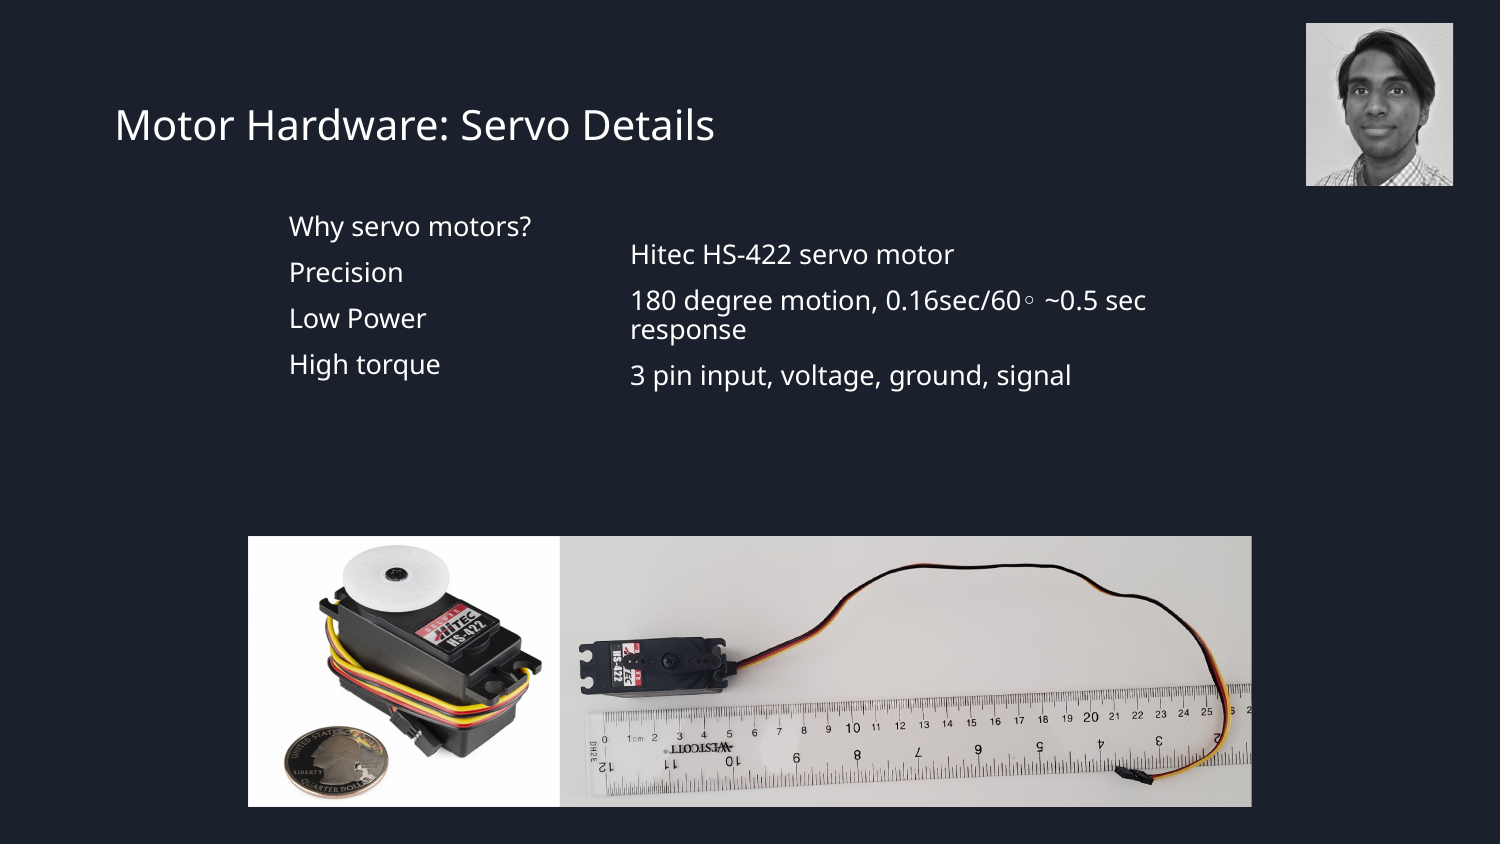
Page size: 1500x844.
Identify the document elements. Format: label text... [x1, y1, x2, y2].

picture [1305, 23, 1454, 187]
picture [247, 536, 1252, 808]
list Hitec HS-422 servo motor 180 degree motion, 0.16sec/60◦ ~0.5 sec response 3 pin input, voltage, ground, signal [589, 236, 1222, 450]
list Why servo motors? Precision Low Power High torque [248, 207, 560, 478]
title Motor Hardware: Servo Details [103, 44, 1397, 208]
